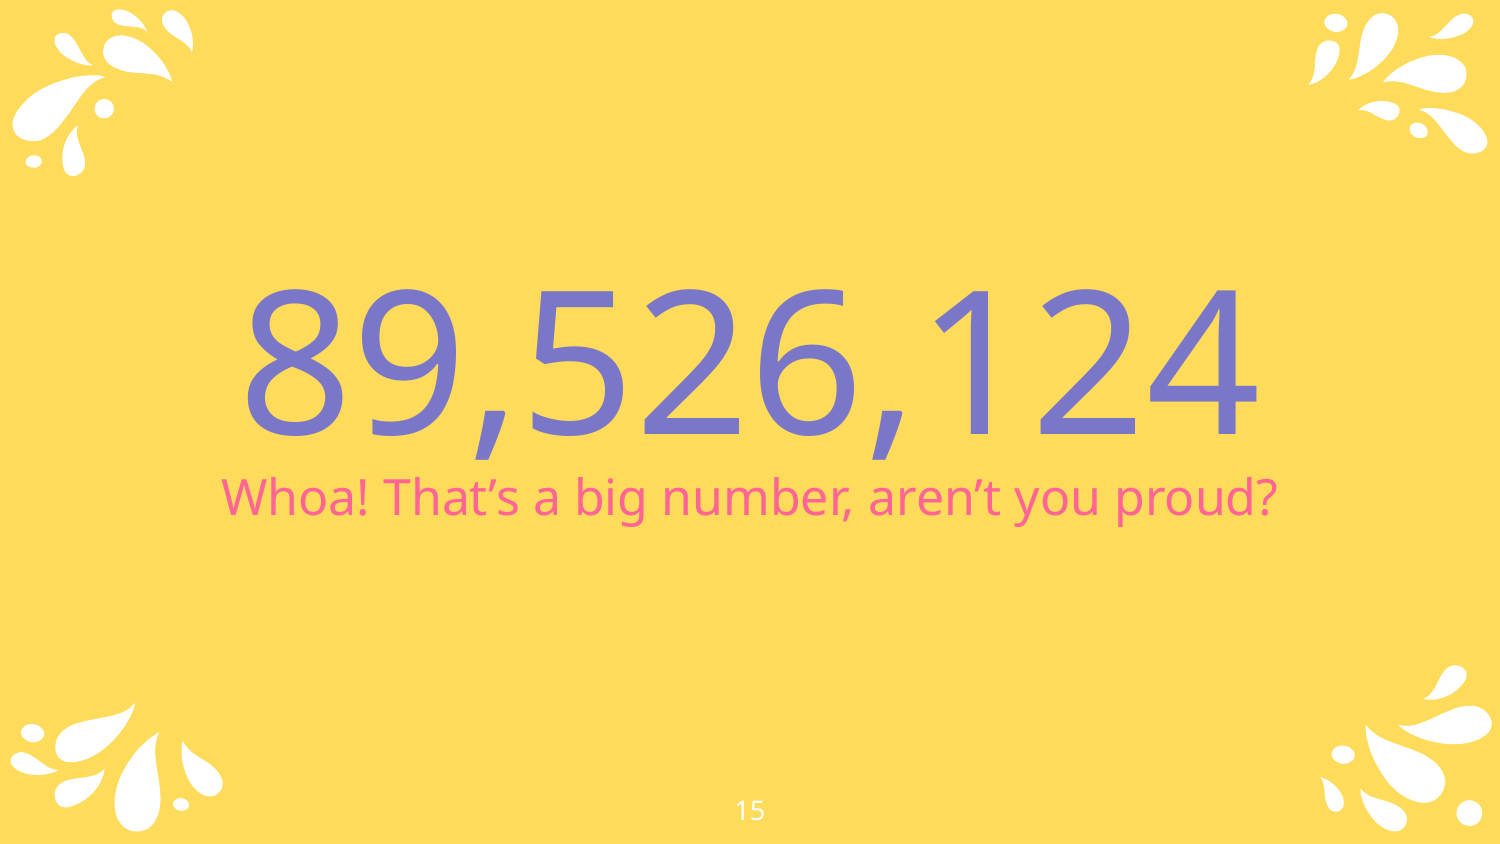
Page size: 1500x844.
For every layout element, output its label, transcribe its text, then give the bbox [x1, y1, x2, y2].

title 89,526,124 [112, 259, 1388, 450]
text_box [476, 450, 491, 459]
text_box [873, 450, 888, 459]
subtitle Whoa! That’s a big number, aren’t you proud? [112, 465, 1388, 595]
slide_number ‹#› [705, 779, 795, 844]
